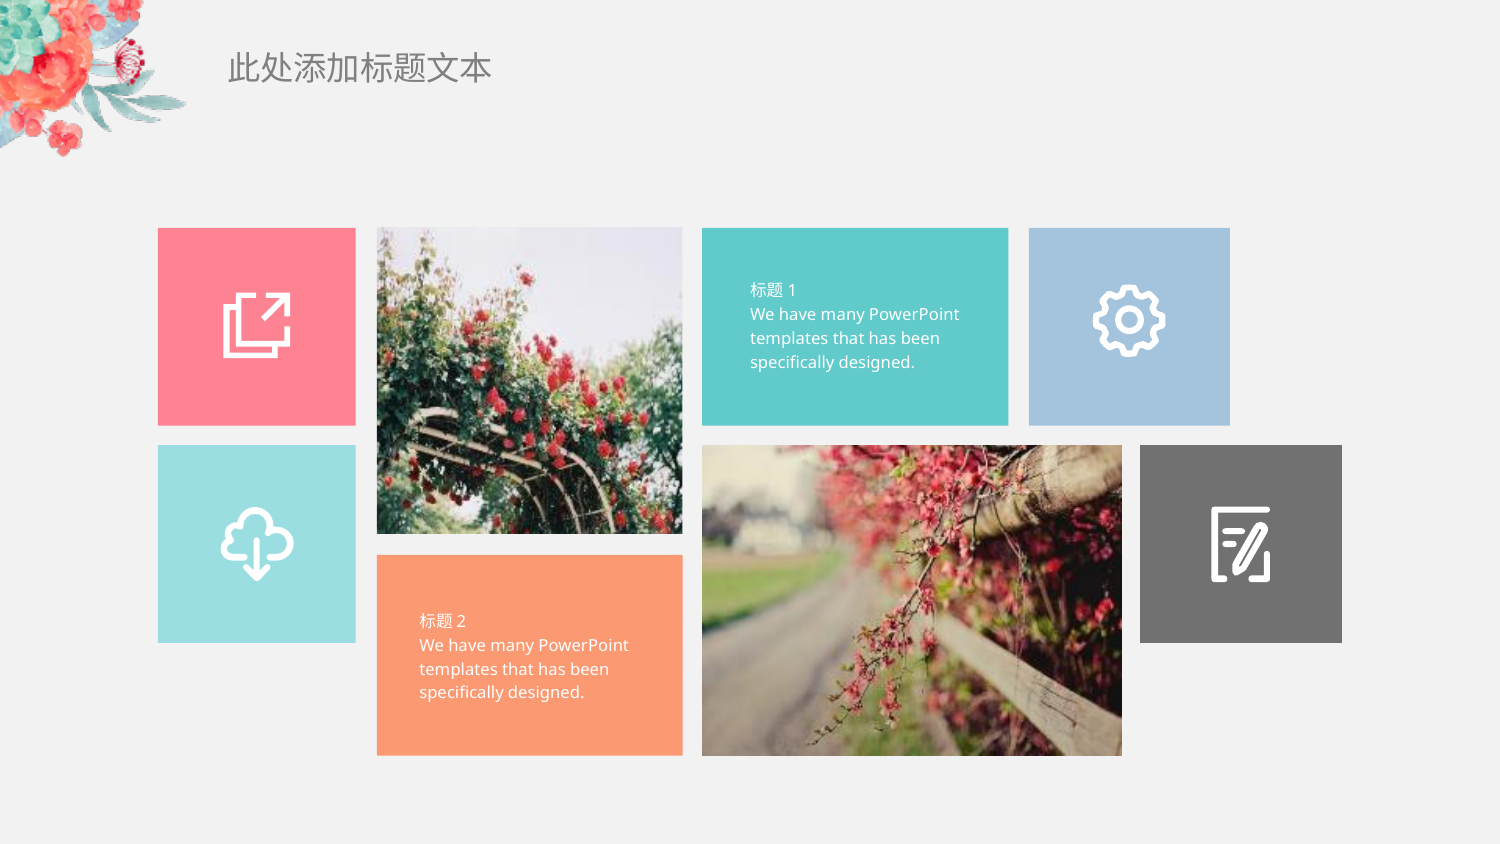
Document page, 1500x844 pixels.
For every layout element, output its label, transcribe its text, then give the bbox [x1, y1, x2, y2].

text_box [223, 292, 291, 359]
text_box 标题1 We have many PowerPoint templates that has been specifically designed. [750, 275, 975, 372]
text_box [157, 227, 356, 426]
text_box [220, 506, 294, 582]
text_box 此处添加标题文本 [212, 39, 509, 95]
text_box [1092, 284, 1166, 358]
text_box [702, 227, 1009, 426]
picture [0, 0, 212, 204]
text_box [157, 445, 356, 643]
text_box [376, 554, 683, 756]
text_box 标题2 We have many PowerPoint templates that has been specifically designed. [419, 606, 644, 703]
text_box [1140, 445, 1342, 643]
text_box [702, 445, 1122, 756]
text_box [376, 227, 683, 535]
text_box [1211, 506, 1271, 583]
text_box [1028, 227, 1230, 426]
